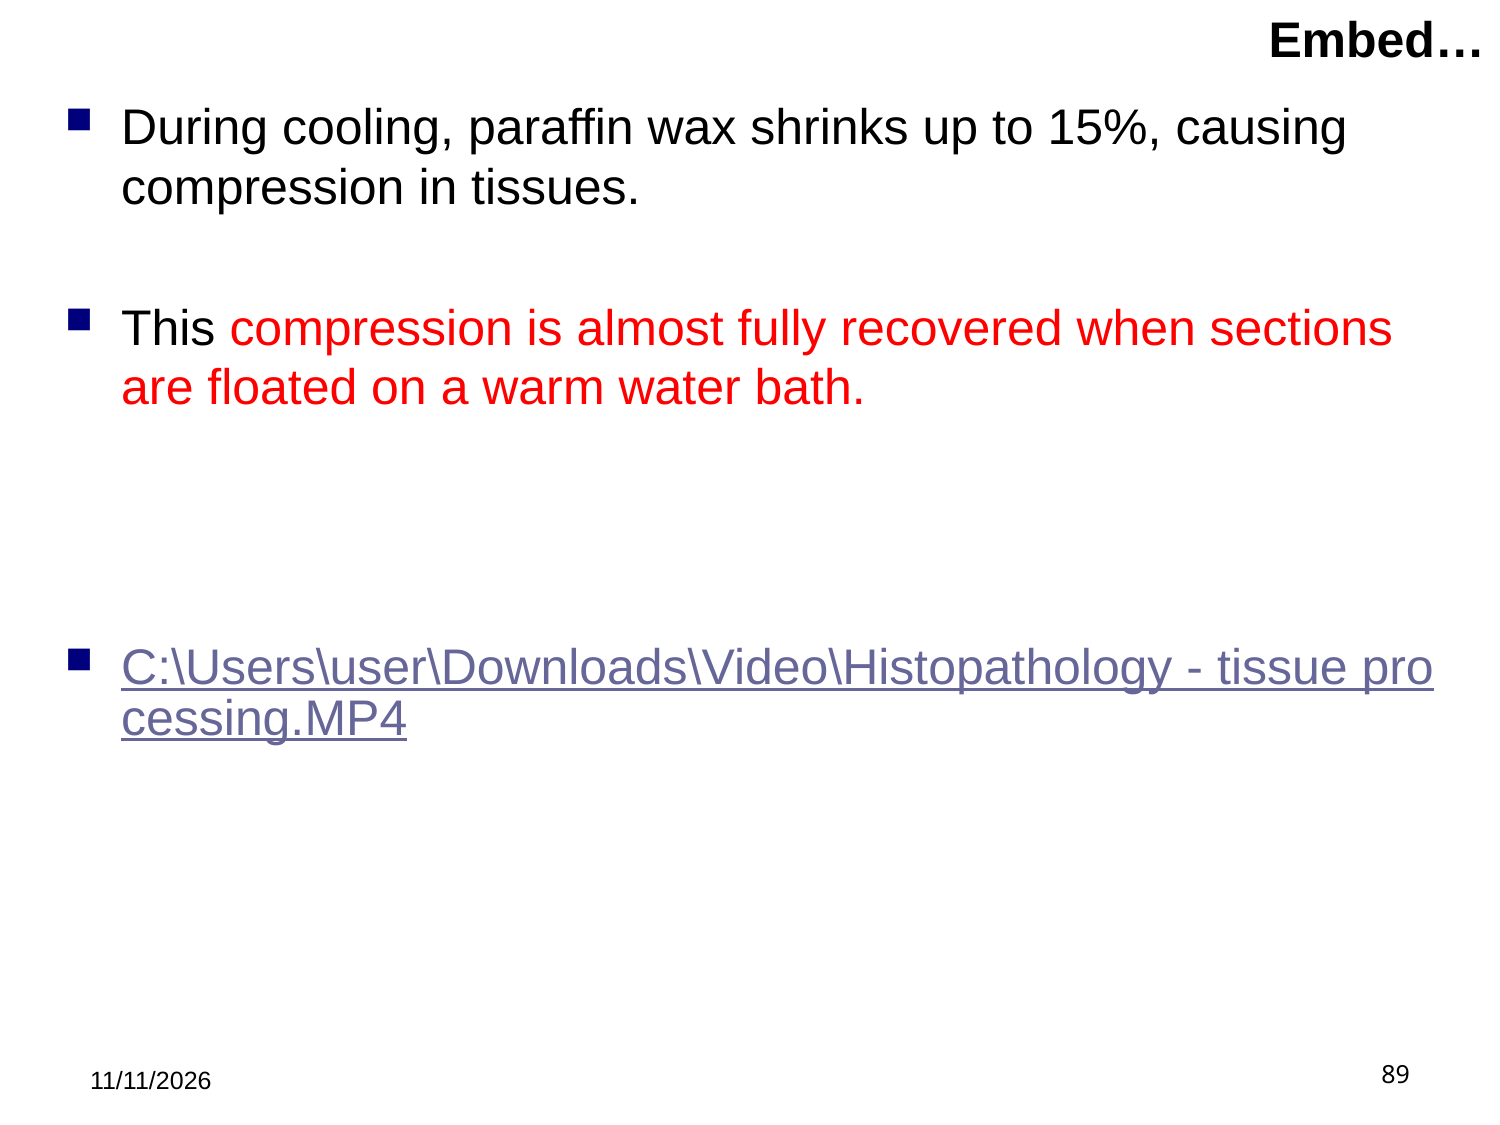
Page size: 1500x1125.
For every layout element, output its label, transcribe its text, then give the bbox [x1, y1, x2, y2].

slide_number 89 [1074, 1024, 1426, 1101]
list During cooling, paraffin wax shrinks up to 15%, causing compression in tissues. This compression is almost fully recovered when sections are floated on a warm water bath. C:\Users\user\Downloads\Video\Histopathology - tissue processing.MP4 [49, 87, 1463, 1088]
title Embed… [474, 0, 1500, 76]
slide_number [74, 1024, 426, 1103]
